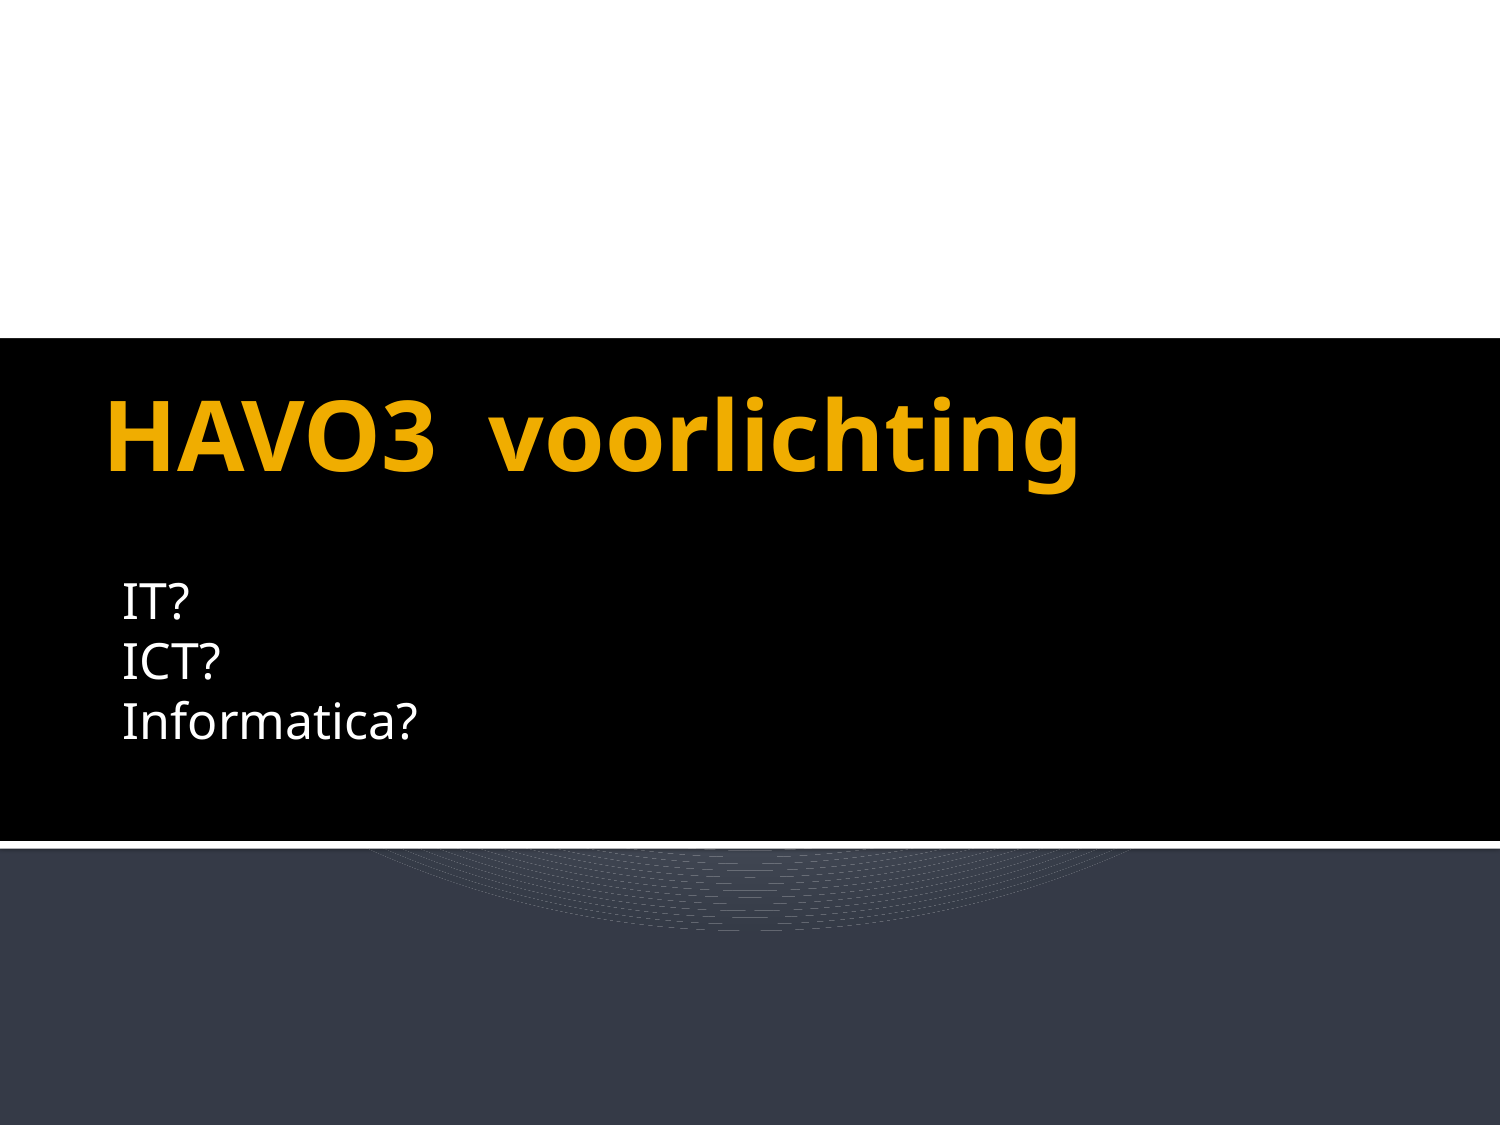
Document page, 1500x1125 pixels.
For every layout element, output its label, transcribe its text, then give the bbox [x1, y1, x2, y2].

text_box [0, 0, 1500, 342]
subtitle IT? ICT? Informatica? [103, 503, 1429, 750]
text_box [837, 675, 1450, 1005]
title HAVO3 voorlichting [87, 373, 1413, 648]
